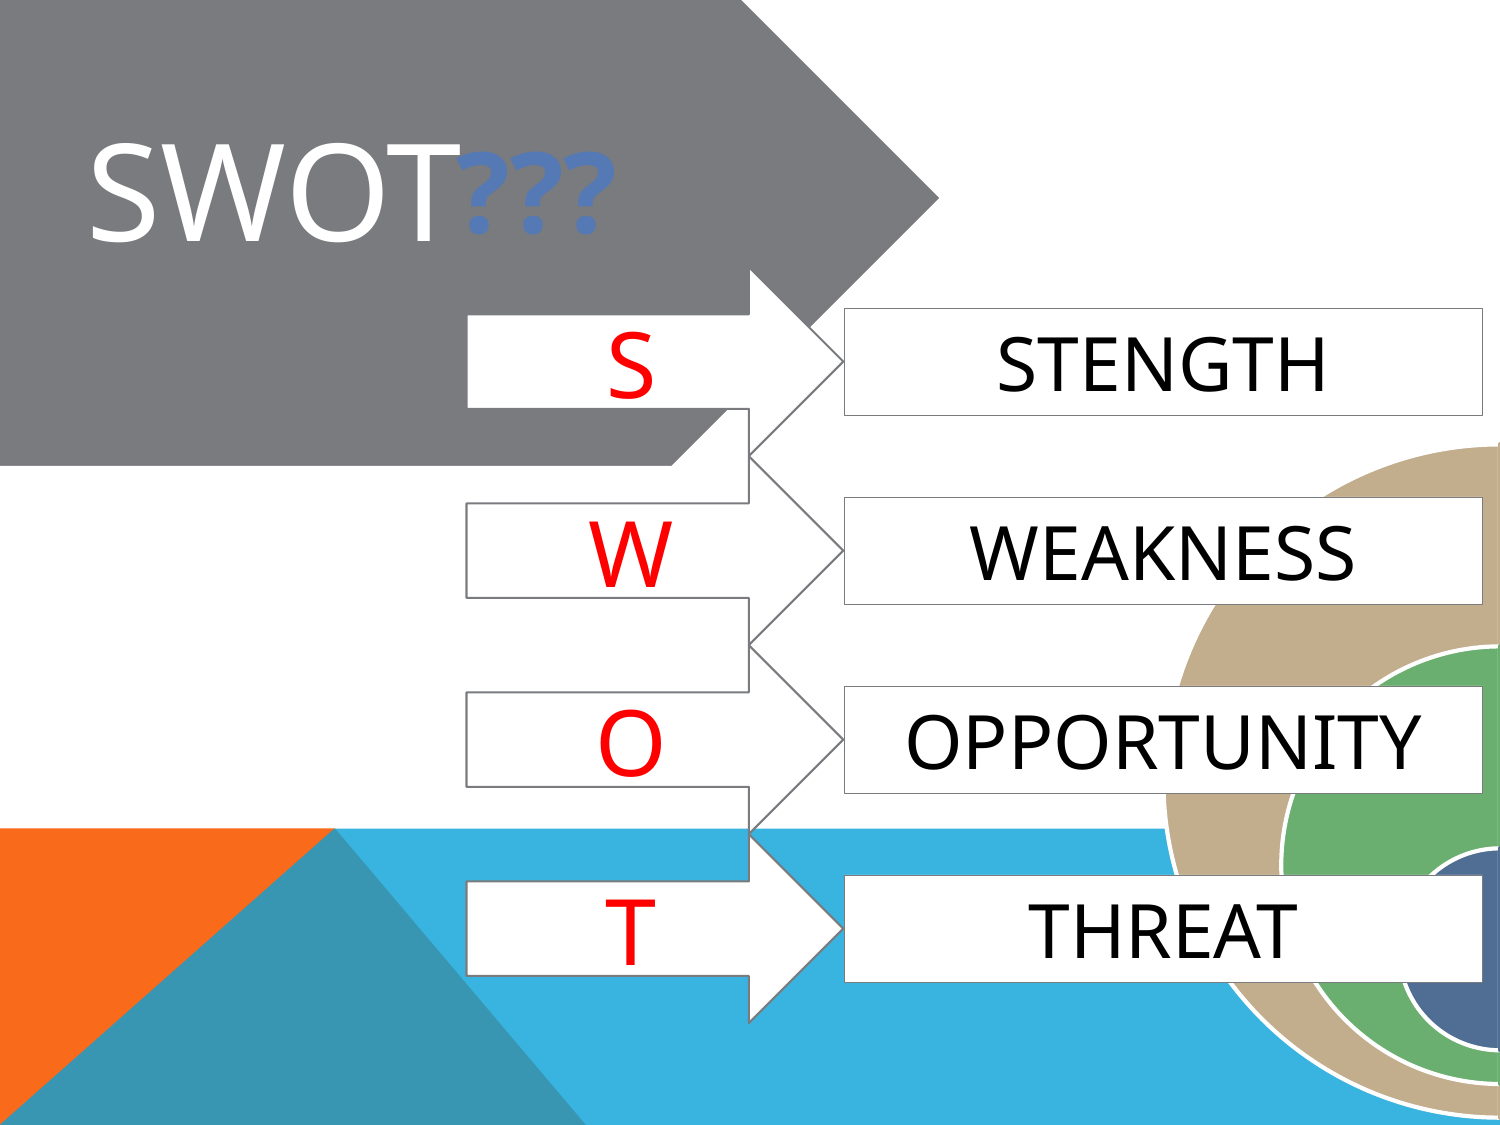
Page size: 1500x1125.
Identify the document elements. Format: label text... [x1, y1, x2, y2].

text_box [1163, 444, 1500, 1118]
text_box WEAKNESS [946, 495, 1157, 606]
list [0, 0, 943, 793]
text_box THREAT [842, 873, 1157, 984]
text_box O [746, 800, 786, 834]
text_box T [464, 832, 842, 1026]
text_box OPPORTUNITY [945, 684, 1157, 795]
text_box STENGTH [946, 306, 1484, 417]
